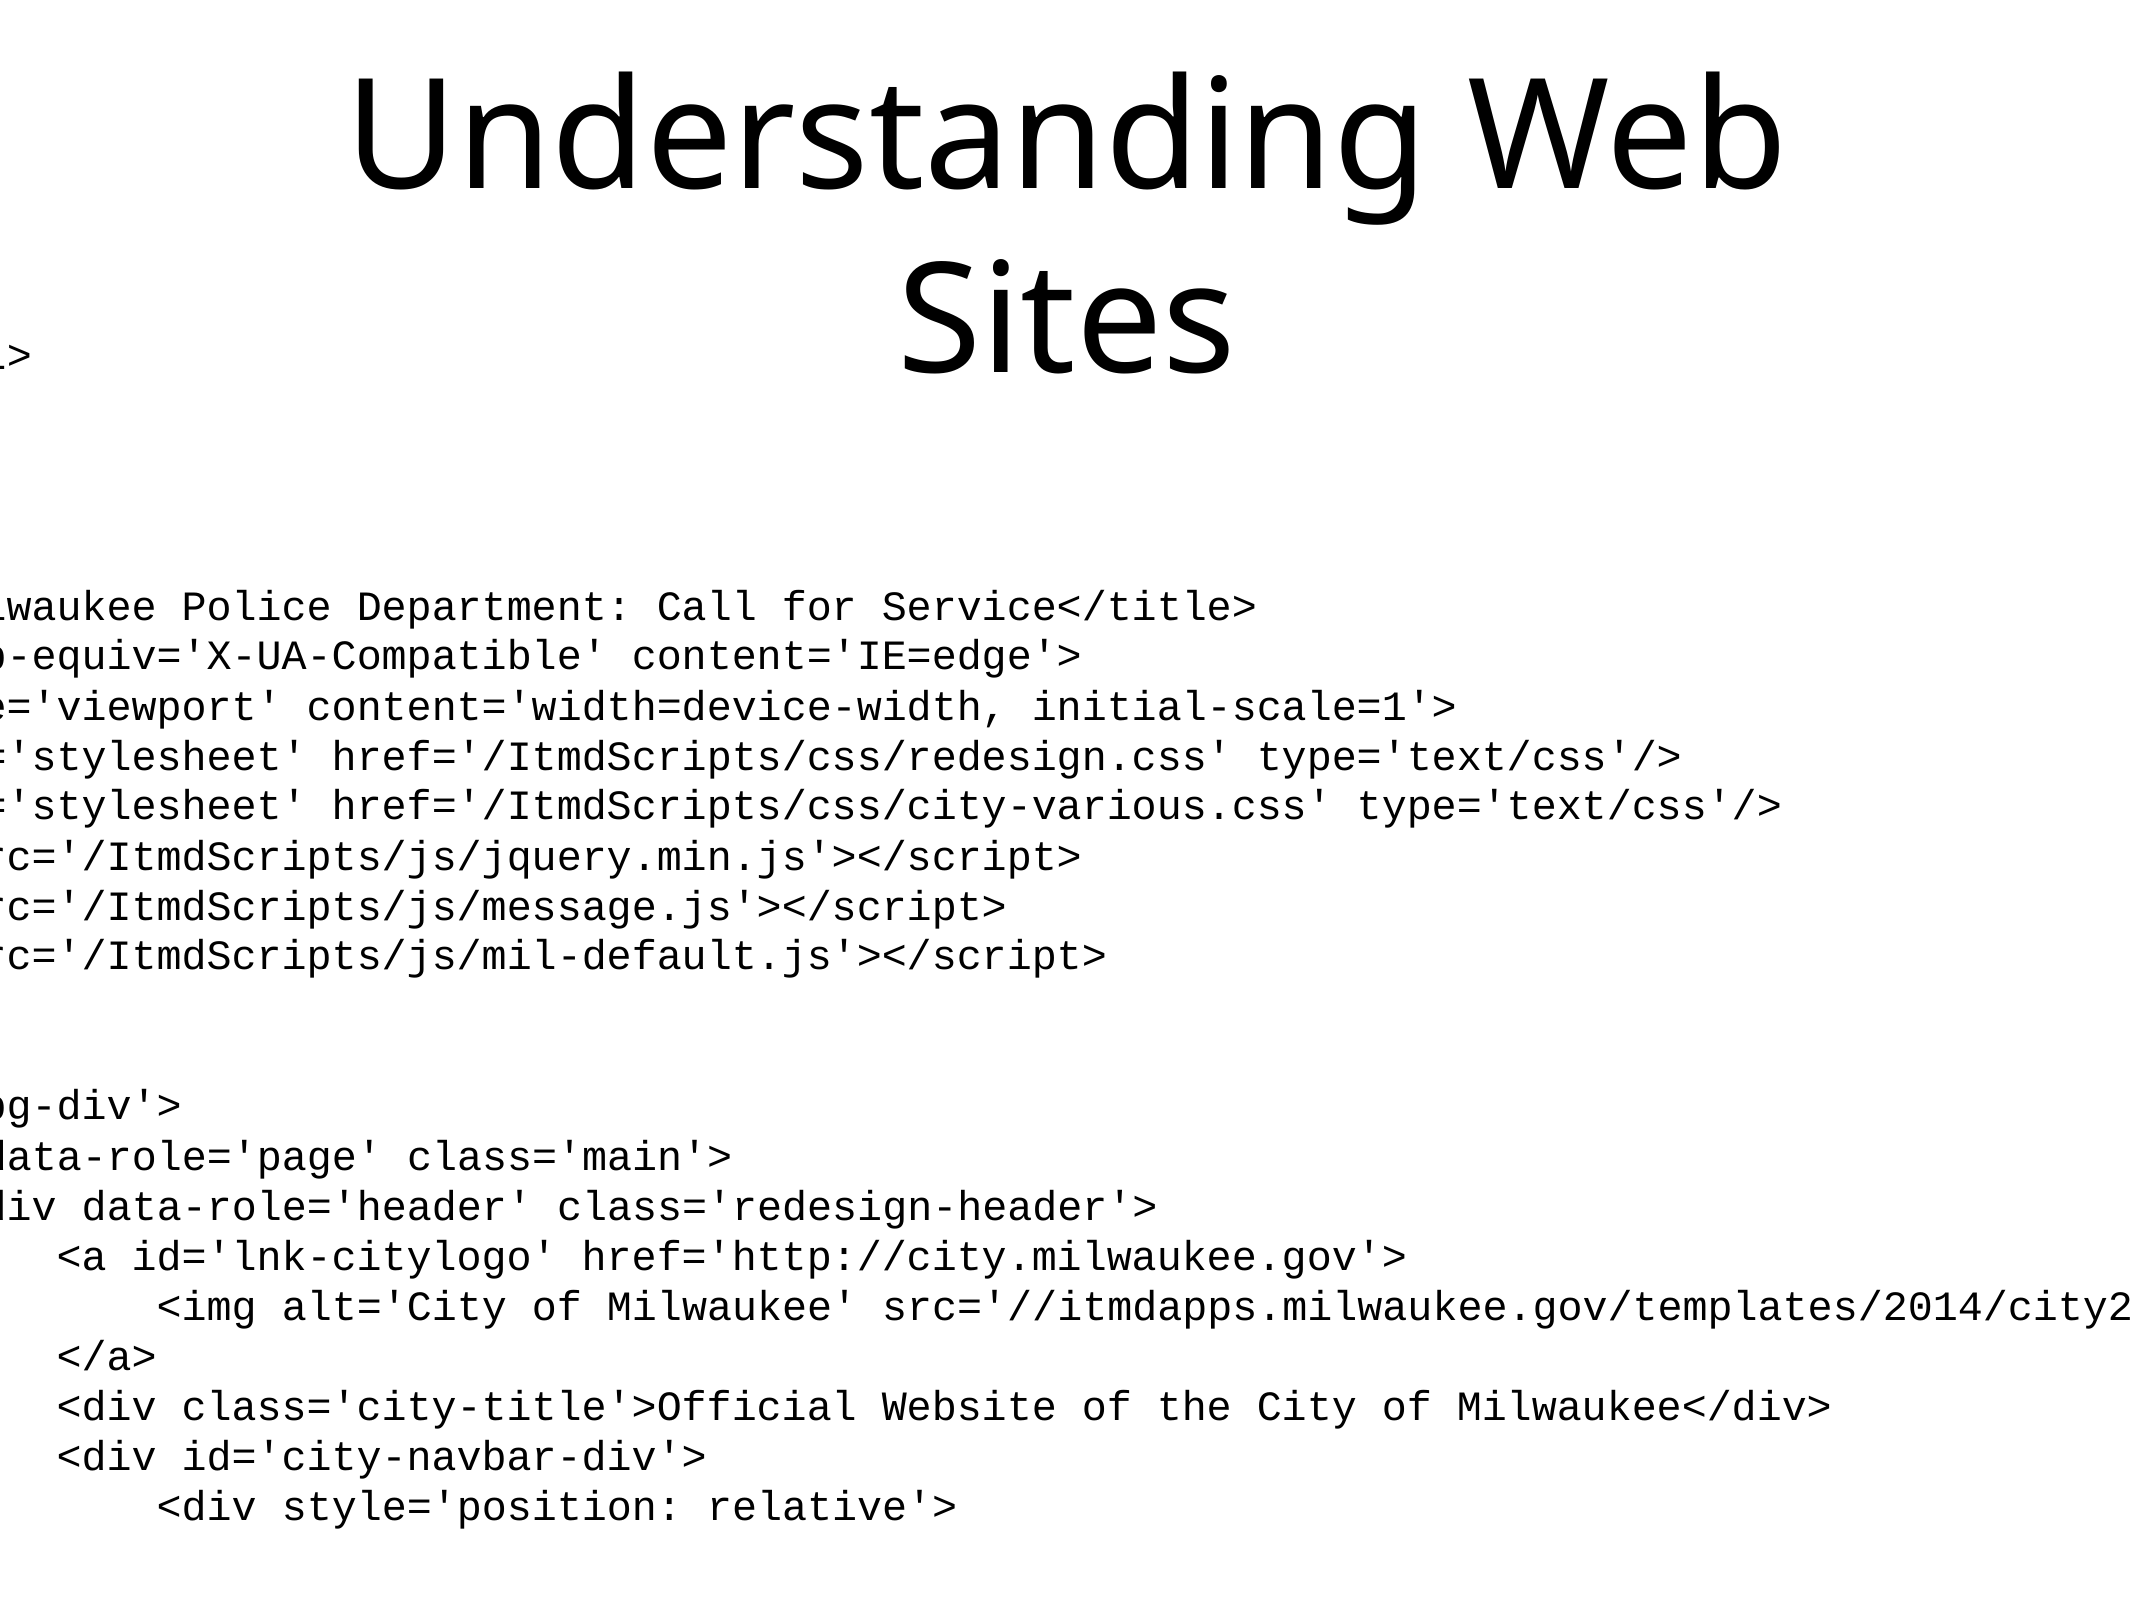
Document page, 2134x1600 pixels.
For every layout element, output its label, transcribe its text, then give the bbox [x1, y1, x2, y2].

title Understanding Web Sites [155, 41, 1978, 319]
text_box <!DOCTYPE HTML> <html> <head> <title>Milwaukee Police Department: Call for Service</title> <meta http-equiv='X-UA-Compatible' content='IE=edge'> <meta name='viewport' content='width=device-width, initial-scale=1'> <link rel='stylesheet' href='/ItmdScripts/css/redesign.css' type='text/css'/> <link rel='stylesheet' href='/ItmdScripts/css/city-various.css' type='text/css'/> <script src='/ItmdScripts/js/jquery.min.js'></script> <script src='/ItmdScripts/js/message.js'></script> <script src='/ItmdScripts/js/mil-default.js'></script> </head> <body> <div id='bg-div'> <div data-role='page' class='main'> <div data-role='header' class='redesign-header'> <a id='lnk-citylogo' href='http://city.milwaukee.gov'> <img alt='City of Milwaukee' src='//itmdapps.milwaukee.gov/templates/2014/city2013_logo.png'/> </a> <div class='city-title'>Official Website of the City of Milwaukee</div> <div id='city-navbar-div'> <div style='position: relative'> [0, 319, 2134, 1537]
